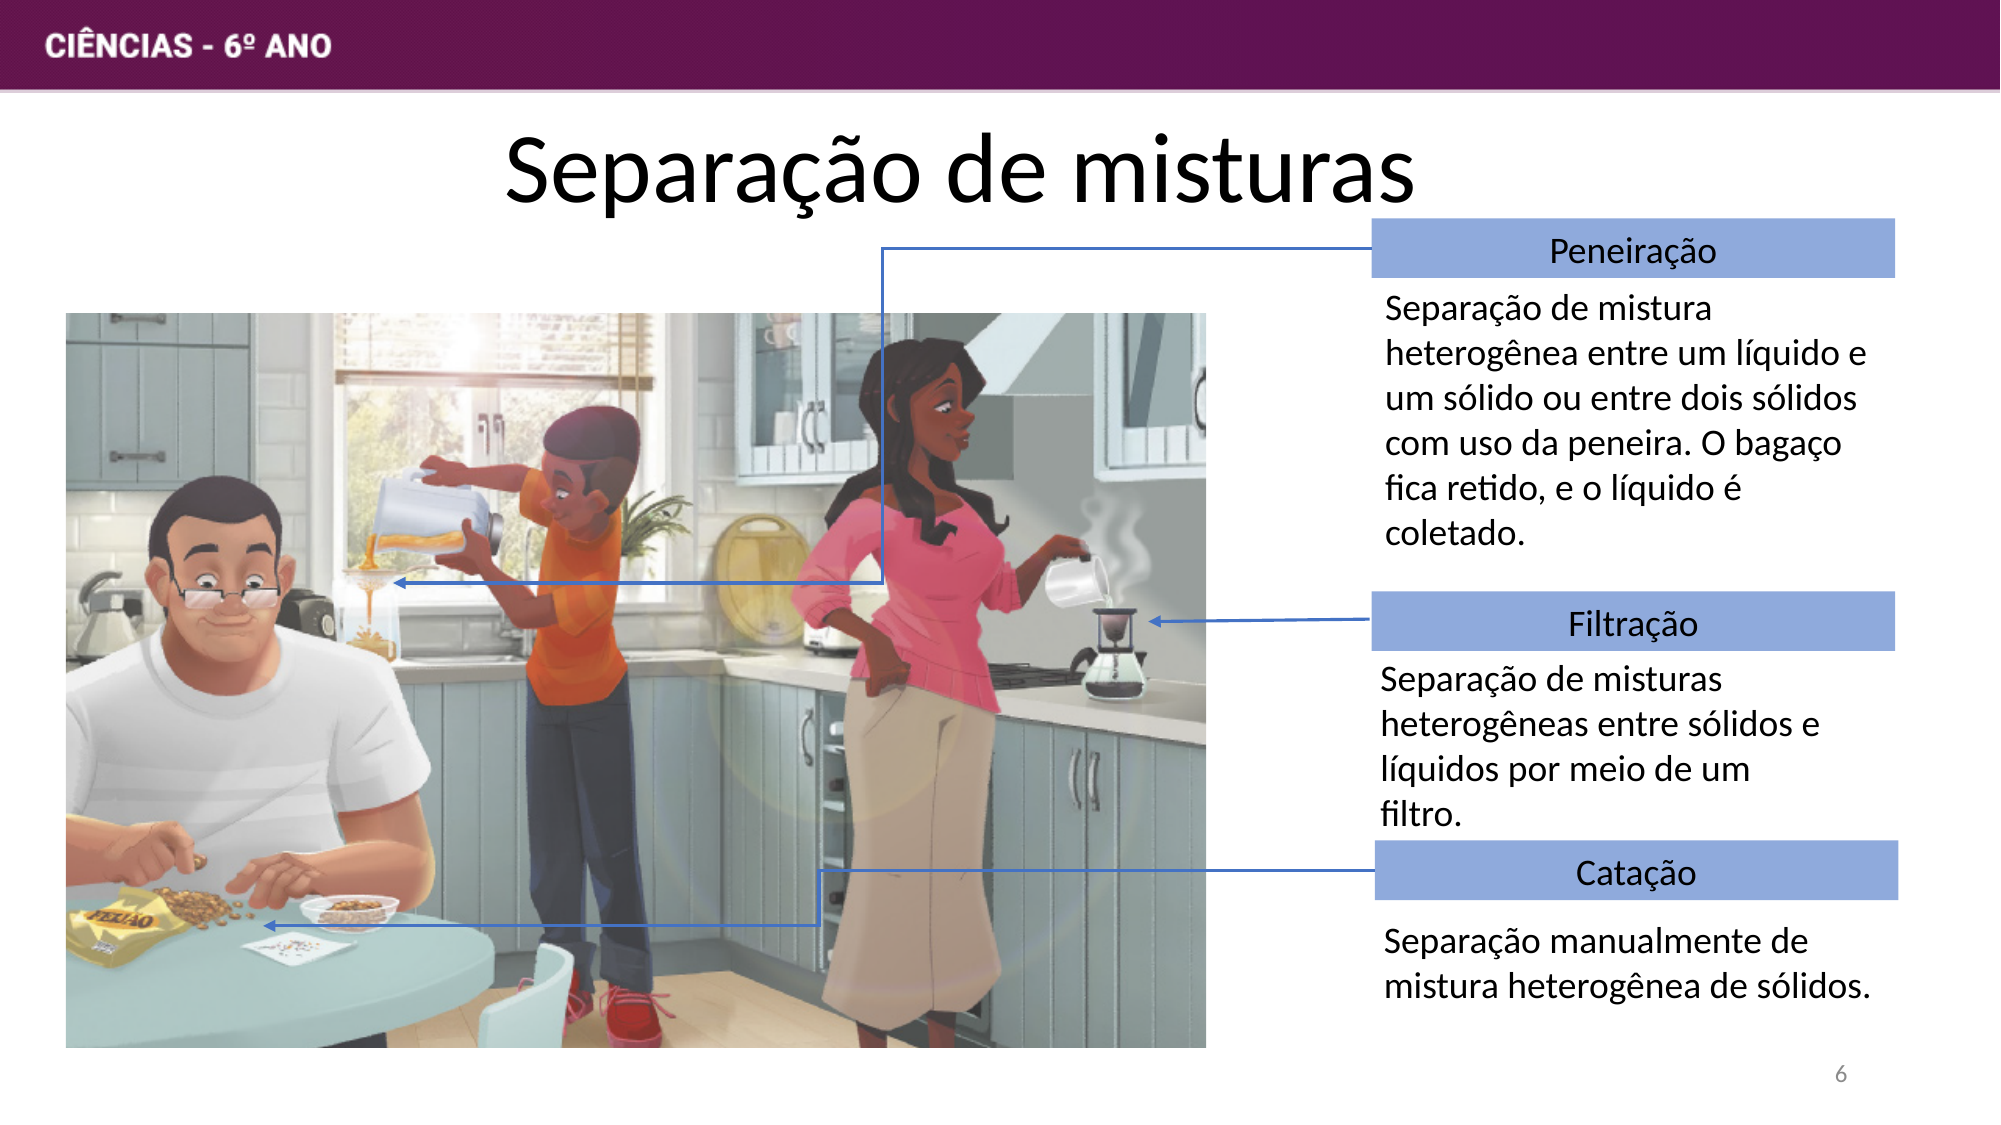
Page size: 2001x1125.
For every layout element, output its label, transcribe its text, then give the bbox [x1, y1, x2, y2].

text_box Separação de mistura heterogênea entre um líquido e um sólido ou entre dois sólidos com uso da peneira. O bagaço fica retido, e o líquido é coletado. [1375, 275, 1897, 561]
text_box Separação manualmente de mistura heterogênea de sólidos. [1375, 909, 1896, 1014]
text_box Separação de misturas heterogêneas entre sólidos e líquidos por meio de um filtro. [1375, 651, 1893, 842]
slide_number 6 [1412, 1042, 1863, 1103]
text_box Separação de misturas [0, 95, 1922, 230]
text_box Peneiração [1371, 218, 1896, 278]
text_box Filtração [1375, 591, 1896, 651]
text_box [65, 248, 1375, 1048]
text_box Catação [1375, 840, 1899, 901]
picture [0, 0, 2000, 93]
